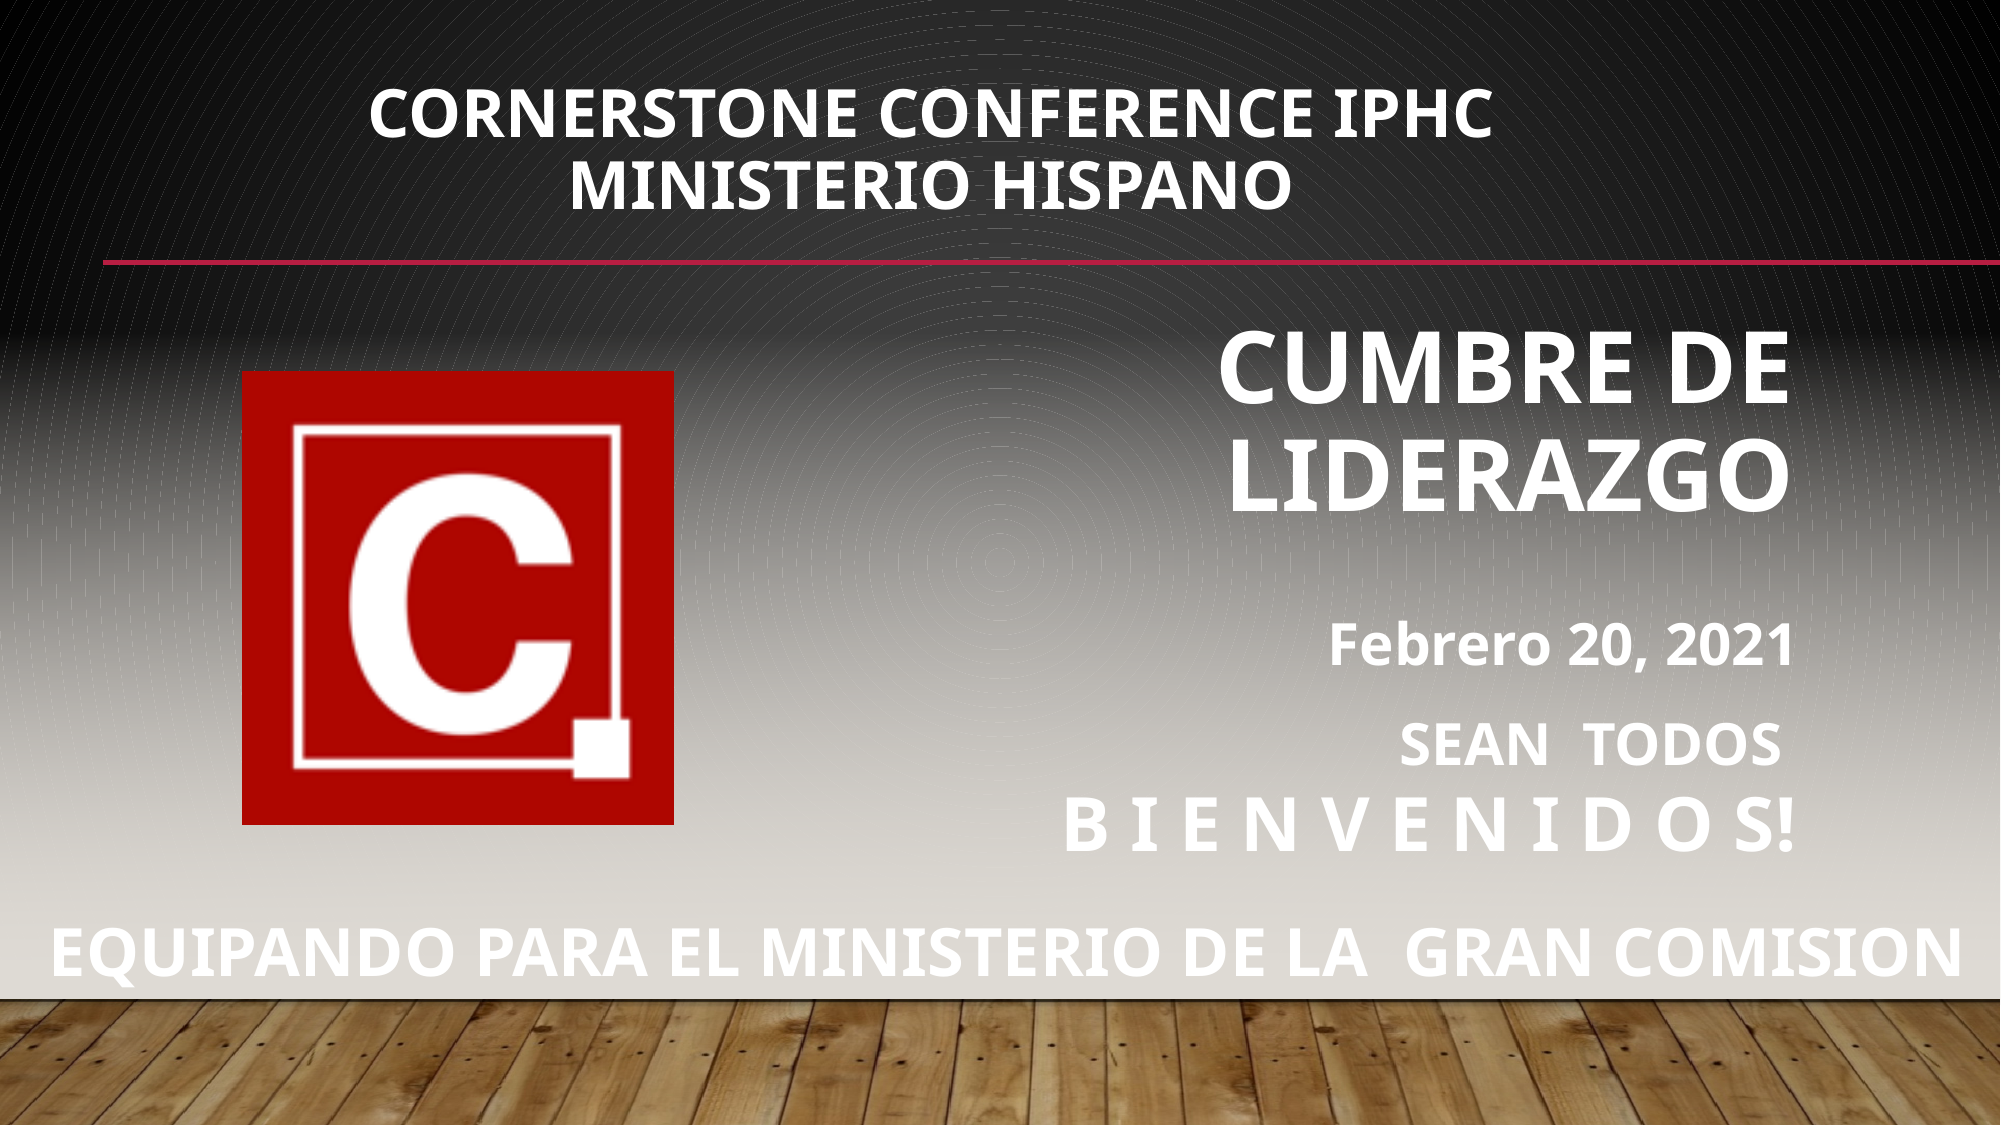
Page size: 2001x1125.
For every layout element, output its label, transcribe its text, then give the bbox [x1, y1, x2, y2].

text_box SEAN TODOS B I E N V E N I D O S! [975, 699, 1813, 874]
picture [0, 999, 2000, 1125]
picture [186, 309, 674, 826]
title CUMBRE DE LIDERAZGO [746, 300, 1810, 543]
text_box CORNERSTONE CONFERENCE IPHC MINISTERIO HISPANO [271, 57, 1592, 248]
text_box EQUIPANDO PARA EL MINISTERIO DE LA GRAN COMISION [14, 886, 2000, 1024]
subtitle Febrero 20, 2021 [1287, 582, 1814, 688]
